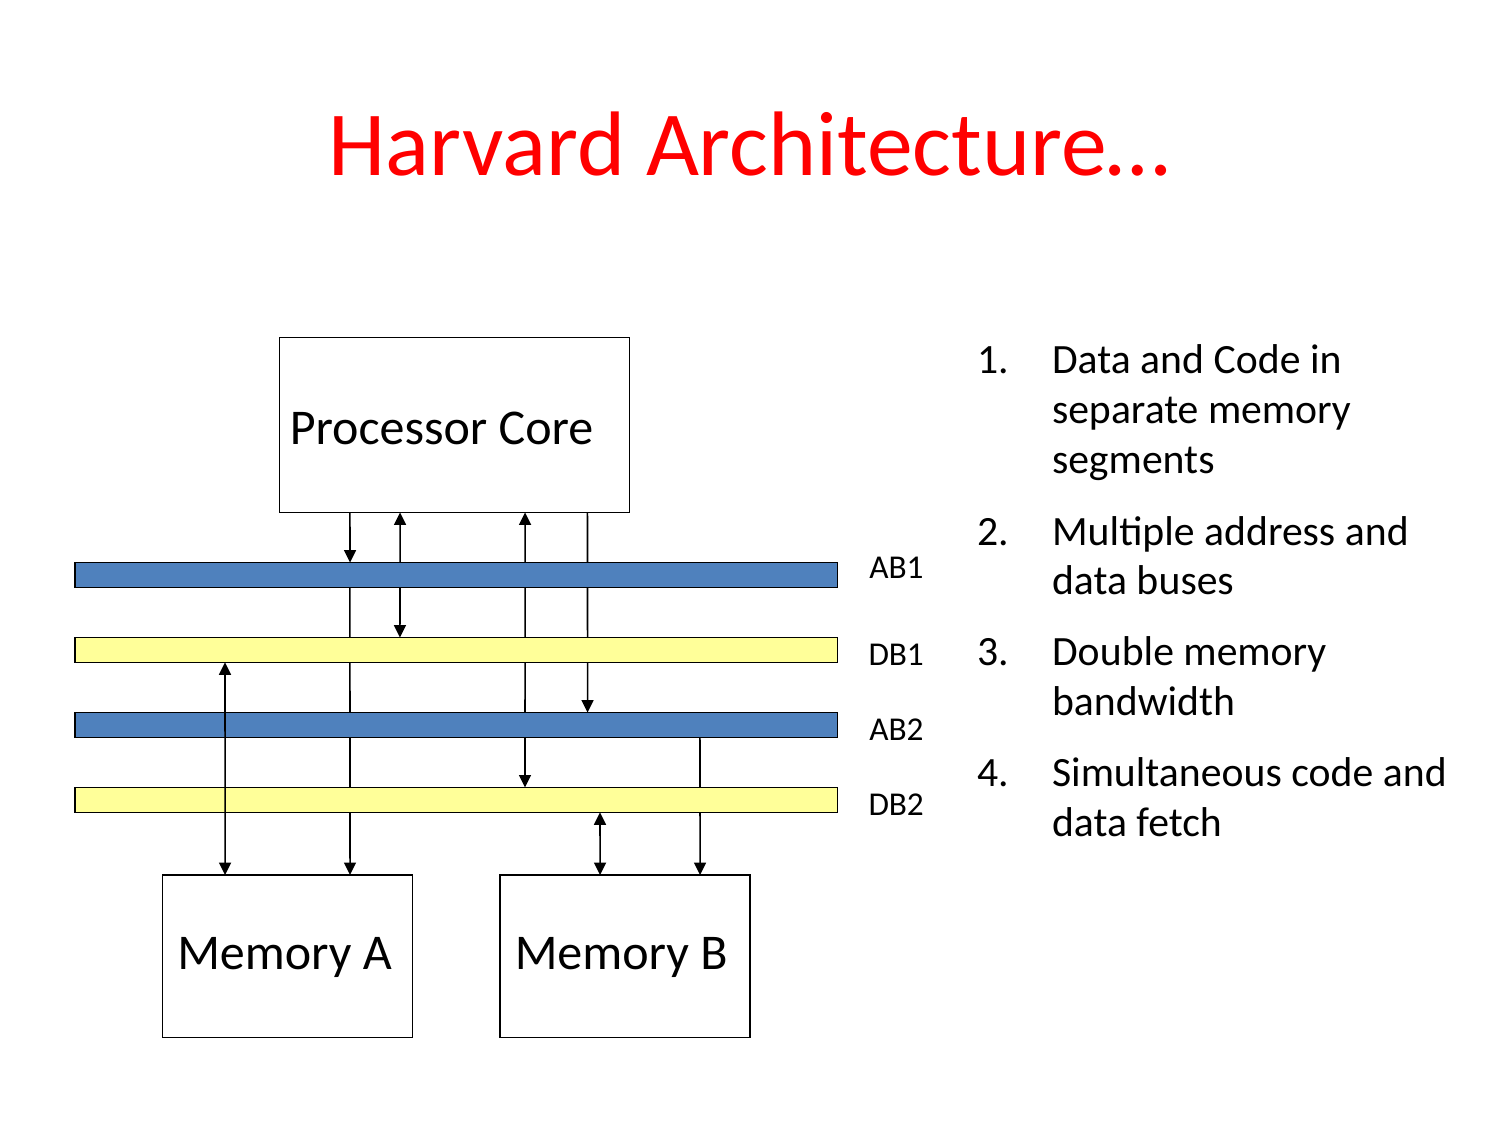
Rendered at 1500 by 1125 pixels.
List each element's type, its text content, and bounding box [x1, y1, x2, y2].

text_box [581, 663, 594, 712]
text_box [74, 637, 838, 663]
text_box [393, 588, 407, 637]
text_box [518, 738, 532, 787]
text_box Data and Code in separate memory segments Multiple address and data buses Double memory bandwidth Simultaneous code and data fetch [962, 324, 1500, 853]
text_box [693, 813, 707, 873]
text_box [74, 712, 224, 738]
text_box [518, 521, 532, 562]
text_box [74, 787, 224, 813]
text_box [393, 521, 407, 562]
text_box AB1 [854, 537, 939, 593]
text_box [74, 562, 838, 588]
text_box [593, 812, 607, 873]
text_box [343, 813, 357, 873]
text_box [226, 787, 838, 813]
text_box DB1 [853, 624, 939, 680]
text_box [274, 337, 638, 513]
text_box DB2 [853, 774, 939, 830]
text_box [343, 521, 357, 563]
text_box [218, 662, 232, 873]
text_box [499, 874, 776, 1038]
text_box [162, 874, 438, 1038]
title Harvard Architecture… [75, 45, 1425, 233]
text_box [226, 712, 838, 738]
text_box AB2 [854, 699, 939, 755]
